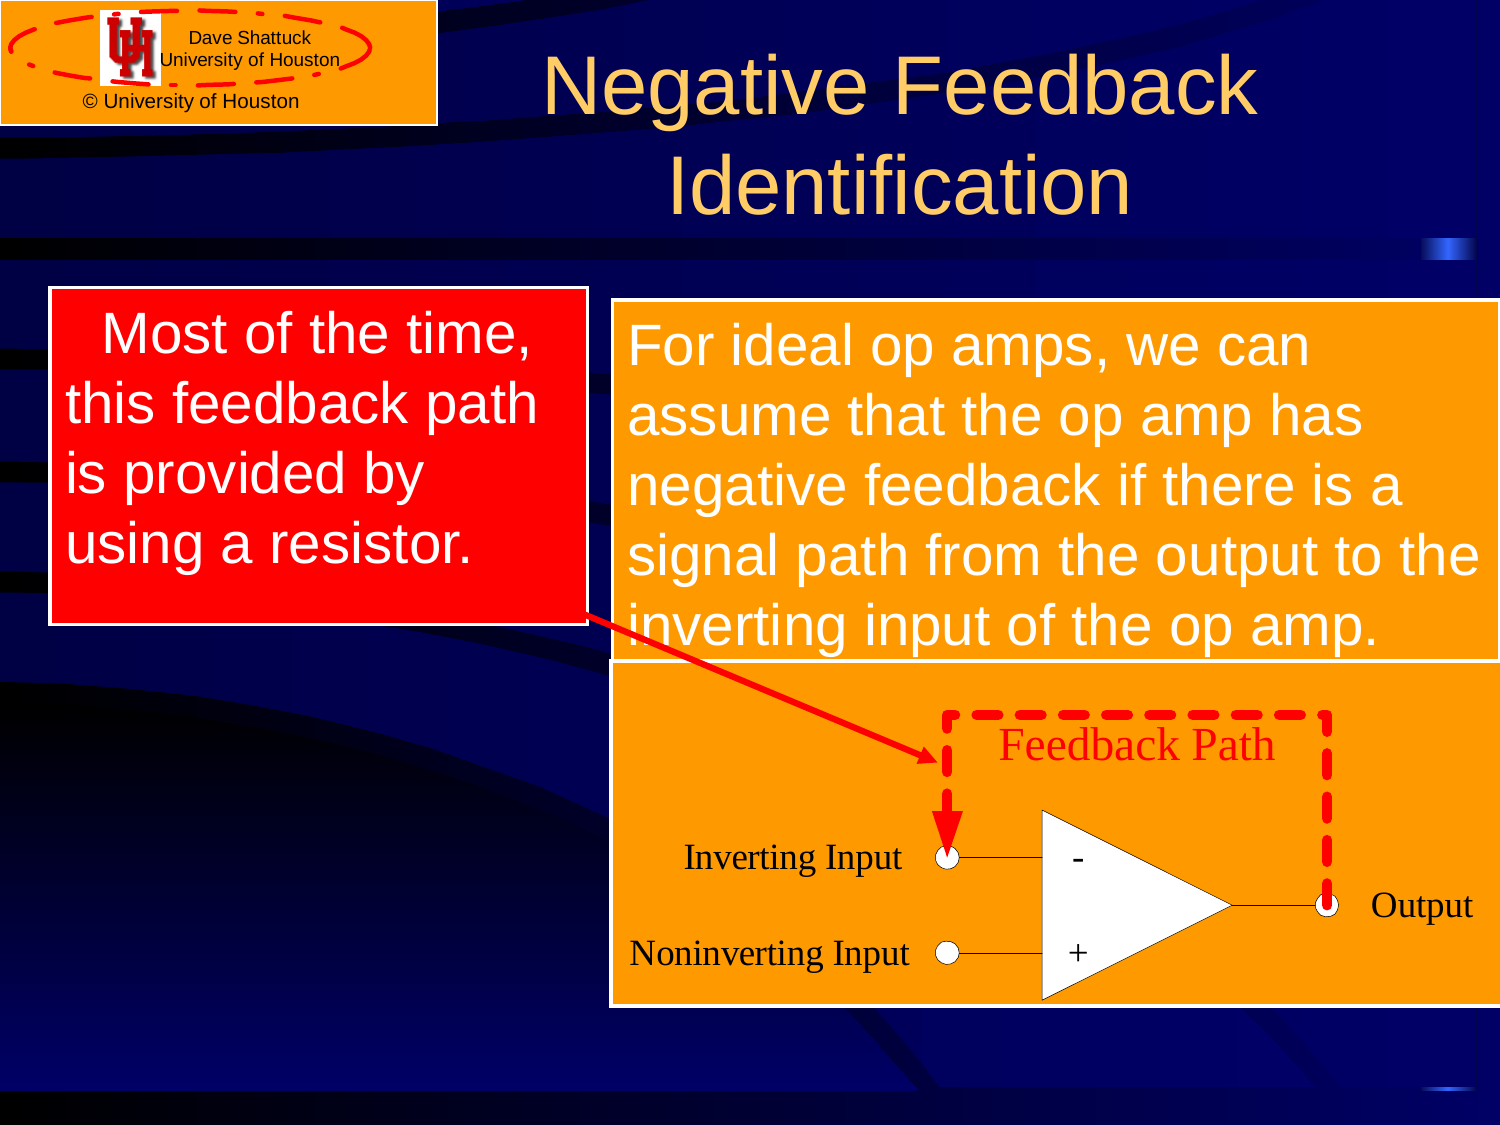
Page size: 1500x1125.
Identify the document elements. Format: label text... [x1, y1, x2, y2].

text_box For ideal op amps, we can assume that the op amp has negative feedback if there is a signal path from the output to the inverting input of the op amp. [612, 299, 1500, 659]
list Most of the time, this feedback path is provided by using a resistor. [49, 287, 588, 626]
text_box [612, 662, 1500, 1005]
title Negative Feedback Identification [412, 37, 1388, 226]
